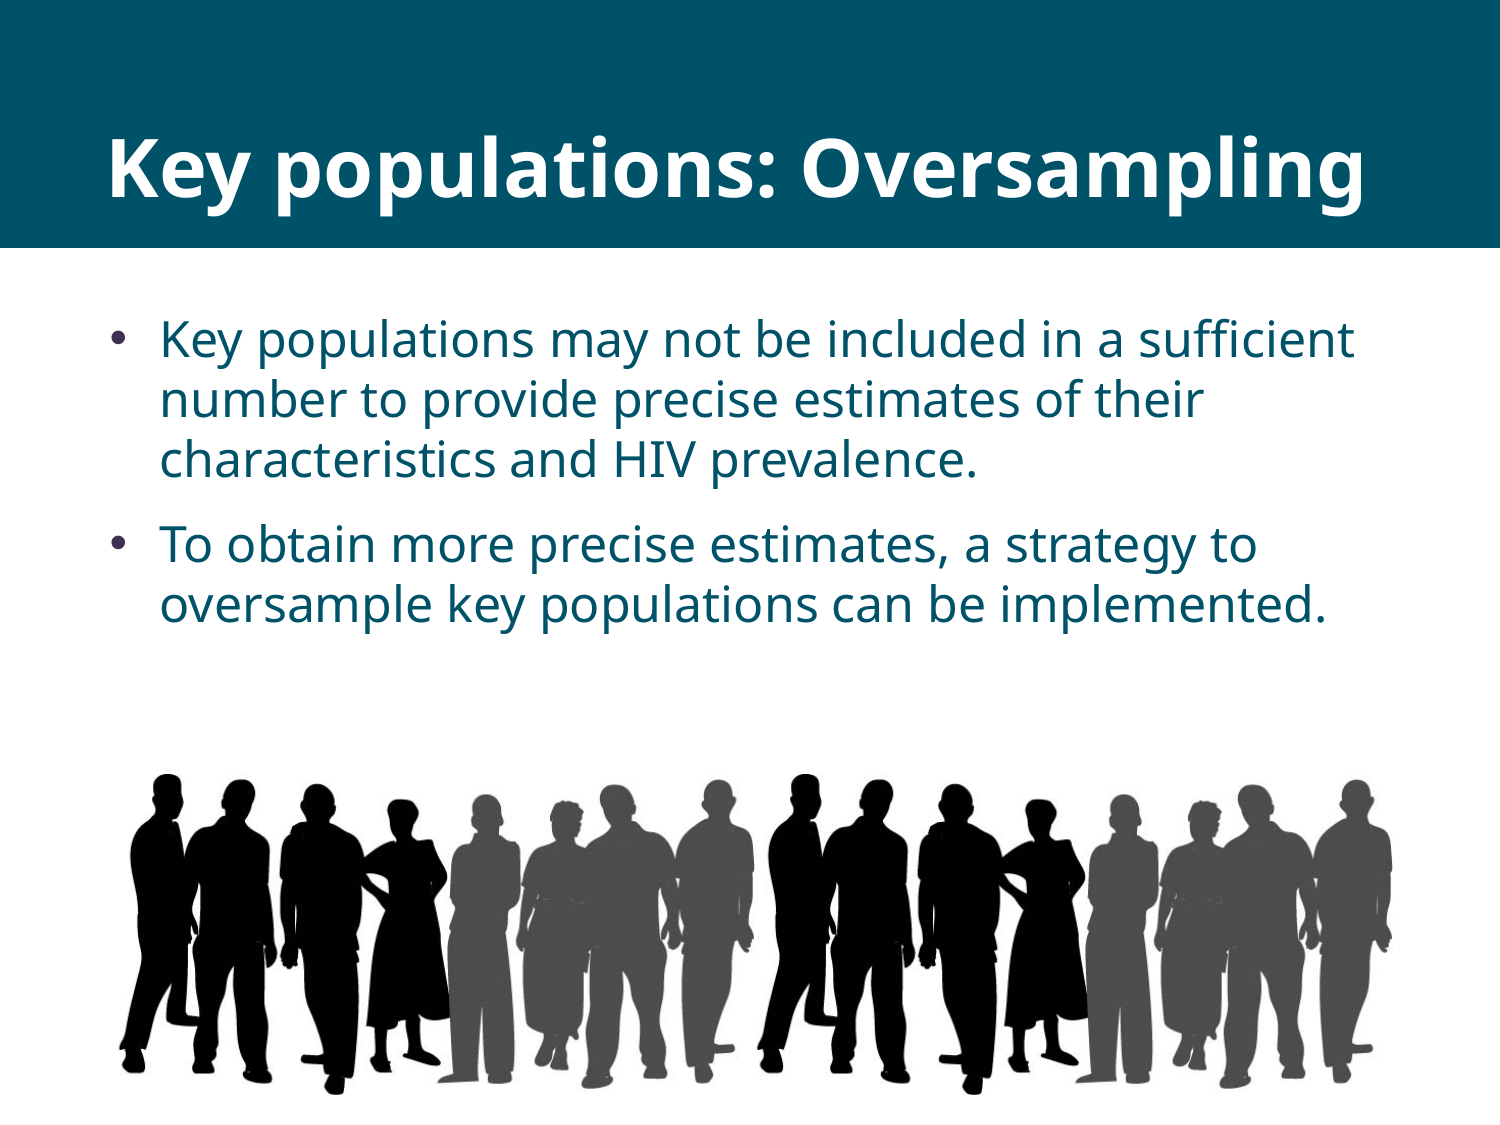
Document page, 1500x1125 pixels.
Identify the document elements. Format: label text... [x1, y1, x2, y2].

title Key populations: Oversampling [90, 55, 1396, 221]
list Key populations may not be included in a sufficient number to provide precise estimates of their characteristics and HIV prevalence. To obtain more precise estimates, a strategy to oversample key populations can be implemented. [94, 299, 1396, 778]
picture [38, 774, 1393, 1096]
